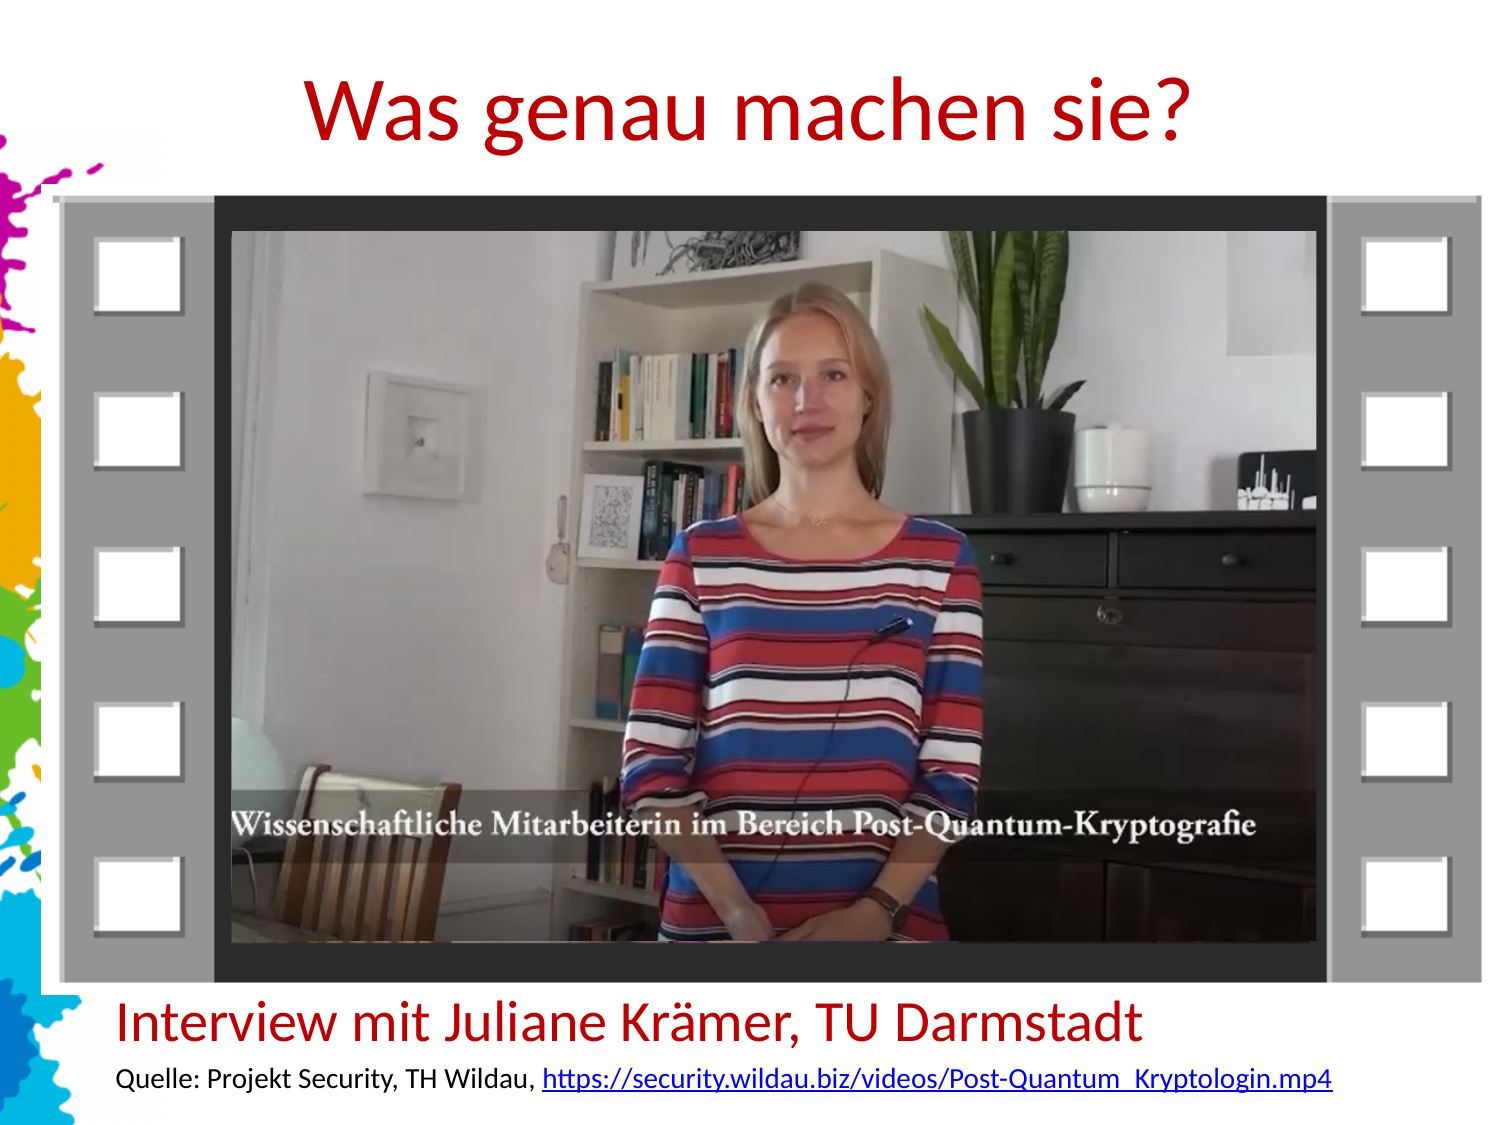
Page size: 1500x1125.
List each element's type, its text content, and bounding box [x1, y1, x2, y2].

list Interview mit Juliane Krämer, TU Darmstadt Quelle: Projekt Security, TH Wildau, https://security.wildau.biz/videos/Post-Quantum_Kryptologin.mp4 [100, 1004, 1500, 1125]
title Was genau machen sie? [0, 0, 1500, 209]
picture [0, 184, 1500, 1125]
